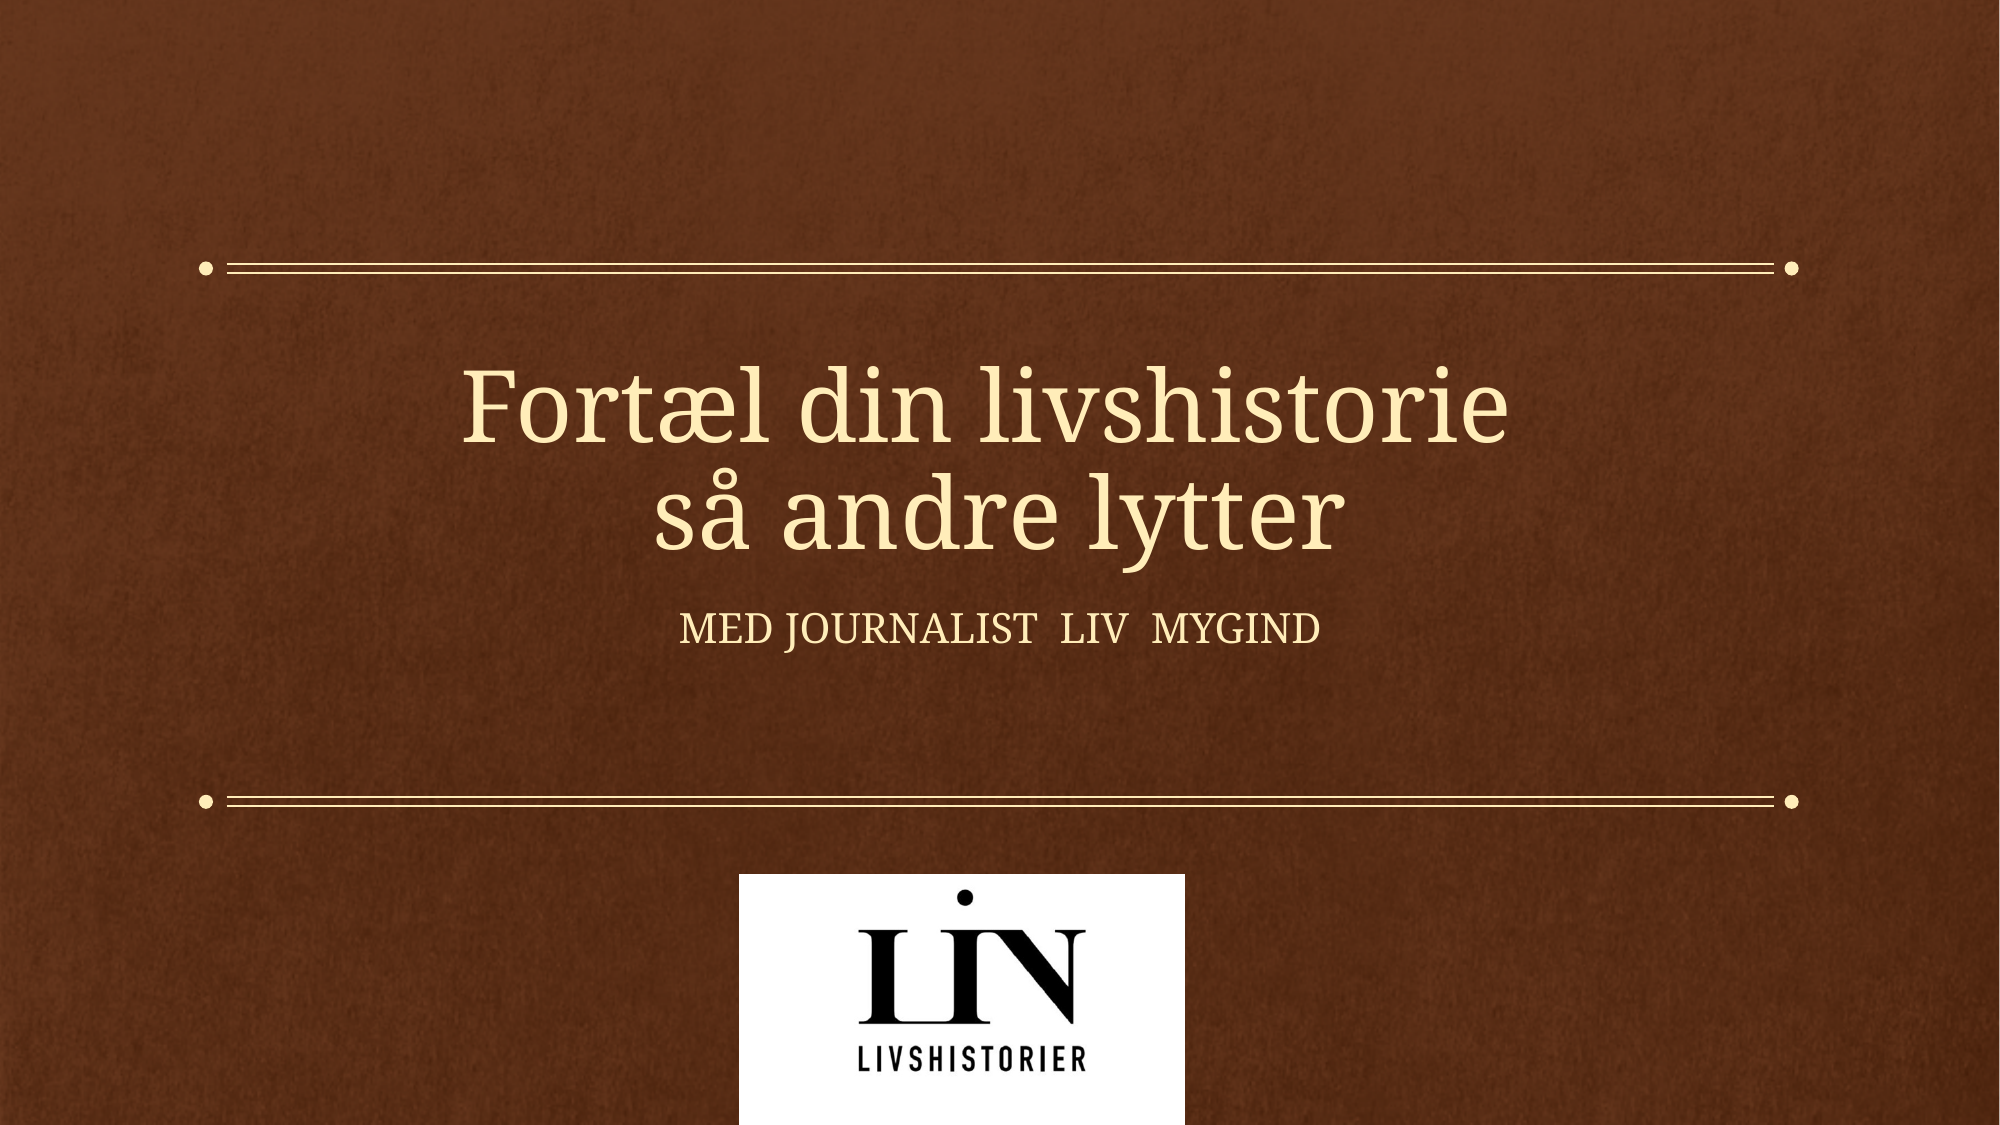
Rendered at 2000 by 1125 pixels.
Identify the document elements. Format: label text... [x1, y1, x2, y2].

title Fortæl din livshistorie så andre lytter [225, 312, 1774, 580]
picture [739, 874, 1185, 1125]
subtitle Med journalist liv mygind [226, 599, 1774, 763]
